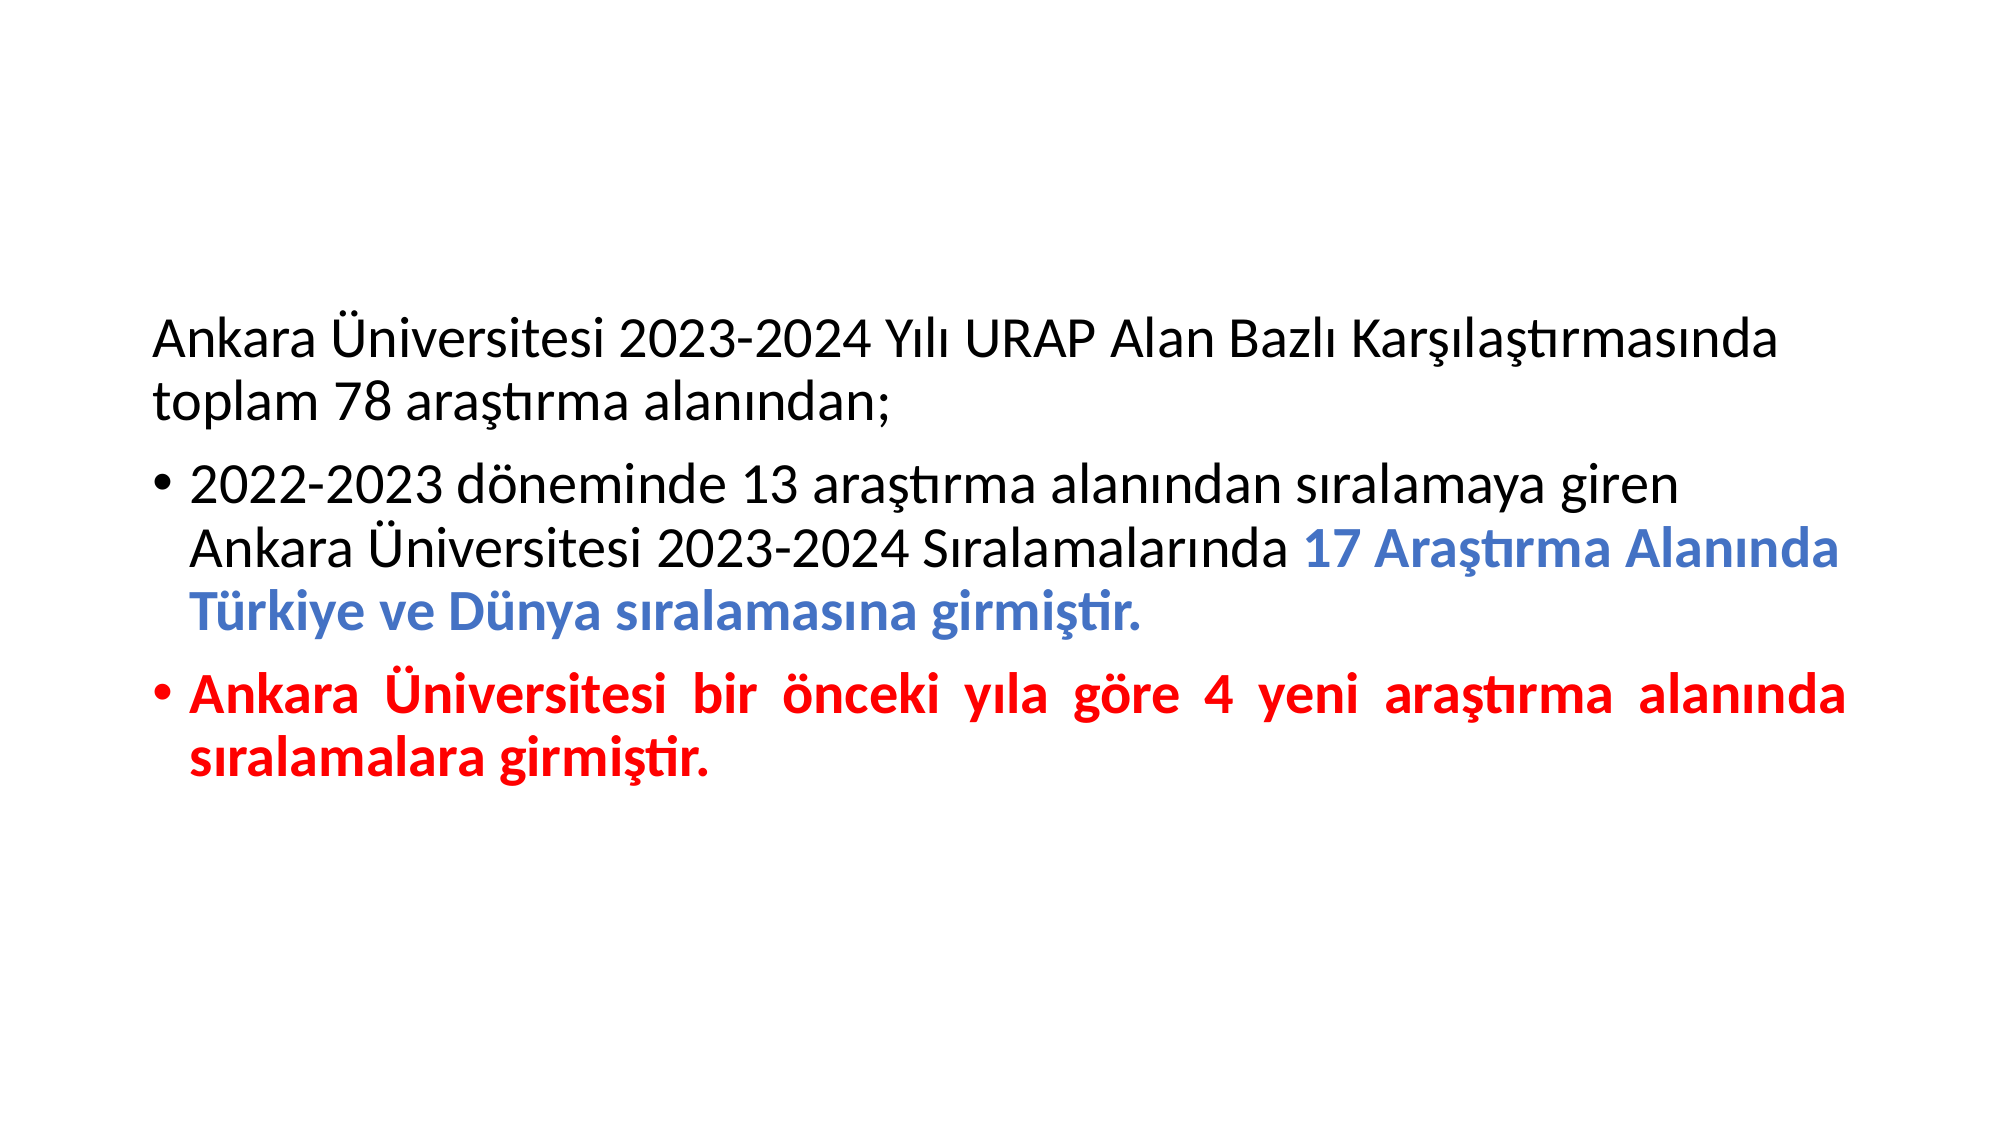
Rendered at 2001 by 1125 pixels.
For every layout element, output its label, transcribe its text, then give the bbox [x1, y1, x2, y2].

list Ankara Üniversitesi 2023-2024 Yılı URAP Alan Bazlı Karşılaştırmasında toplam 78 araştırma alanından; 2022-2023 döneminde 13 araştırma alanından sıralamaya giren Ankara Üniversitesi 2023-2024 Sıralamalarında 17 Araştırma Alanında Türkiye ve Dünya sıralamasına girmiştir. Ankara Üniversitesi bir önceki yıla göre 4 yeni araştırma alanında sıralamalara girmiştir. [137, 299, 1863, 1014]
